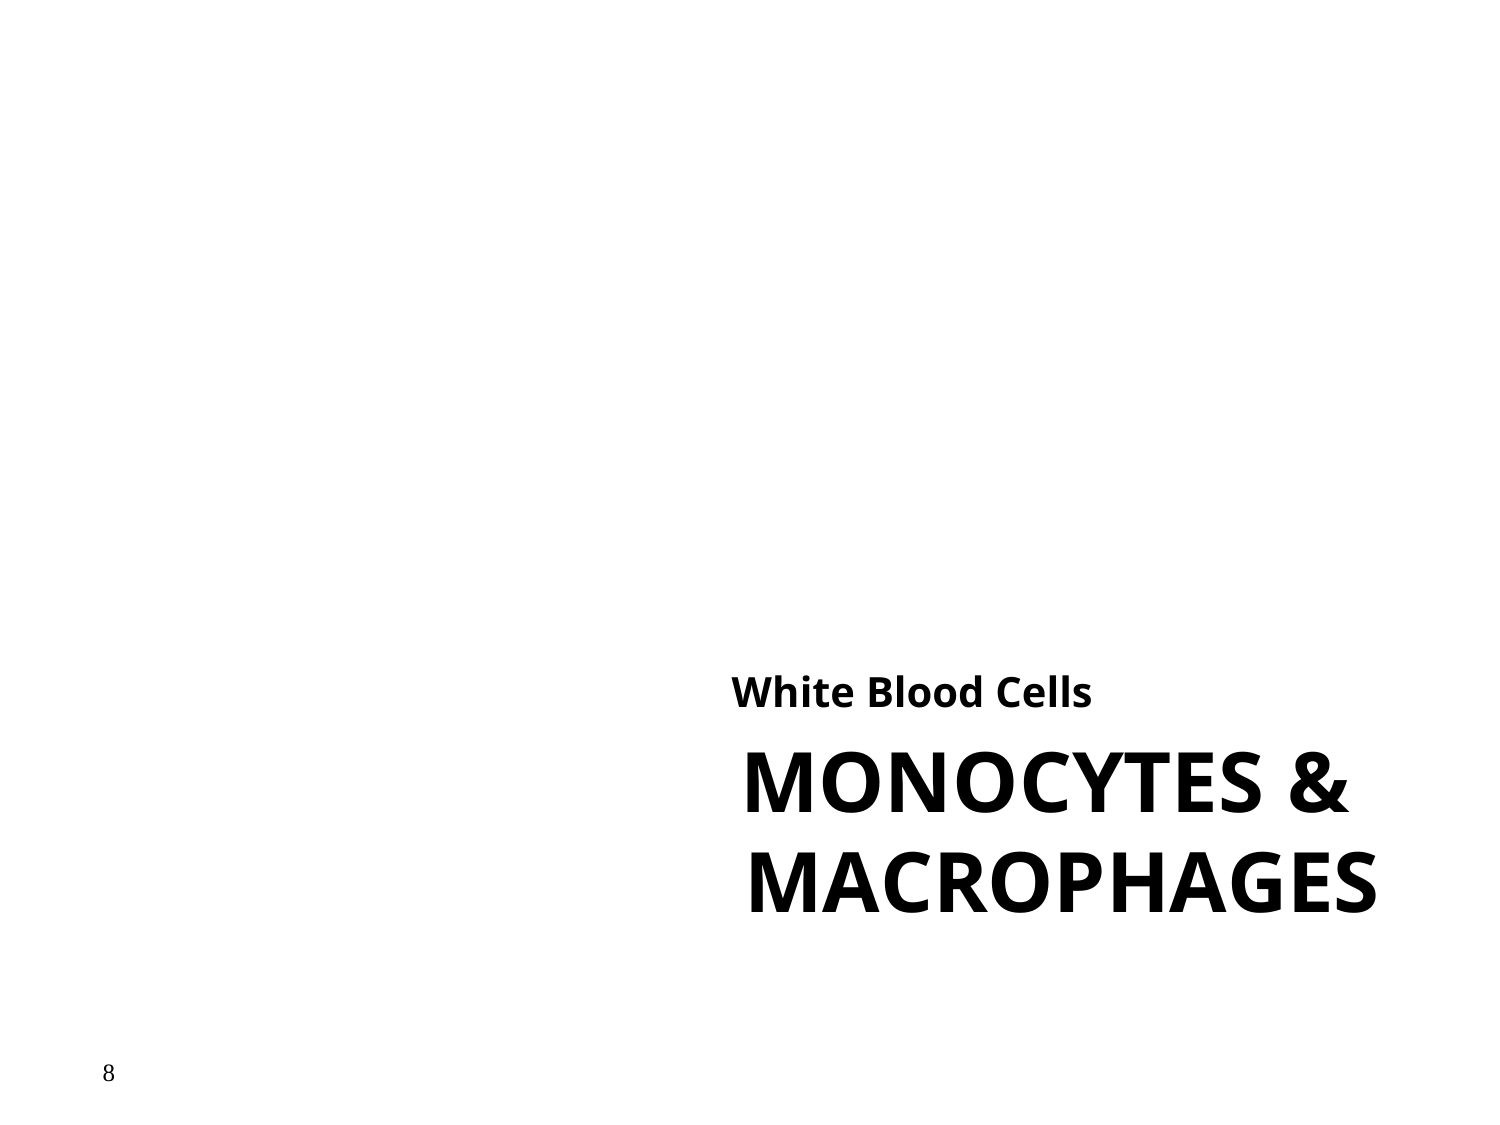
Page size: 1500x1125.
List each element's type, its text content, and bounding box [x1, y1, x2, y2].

text_box White Blood Cells MONOCYTES & MACROPHAGES [724, 666, 1382, 930]
slide_number 8 [85, 1059, 120, 1125]
